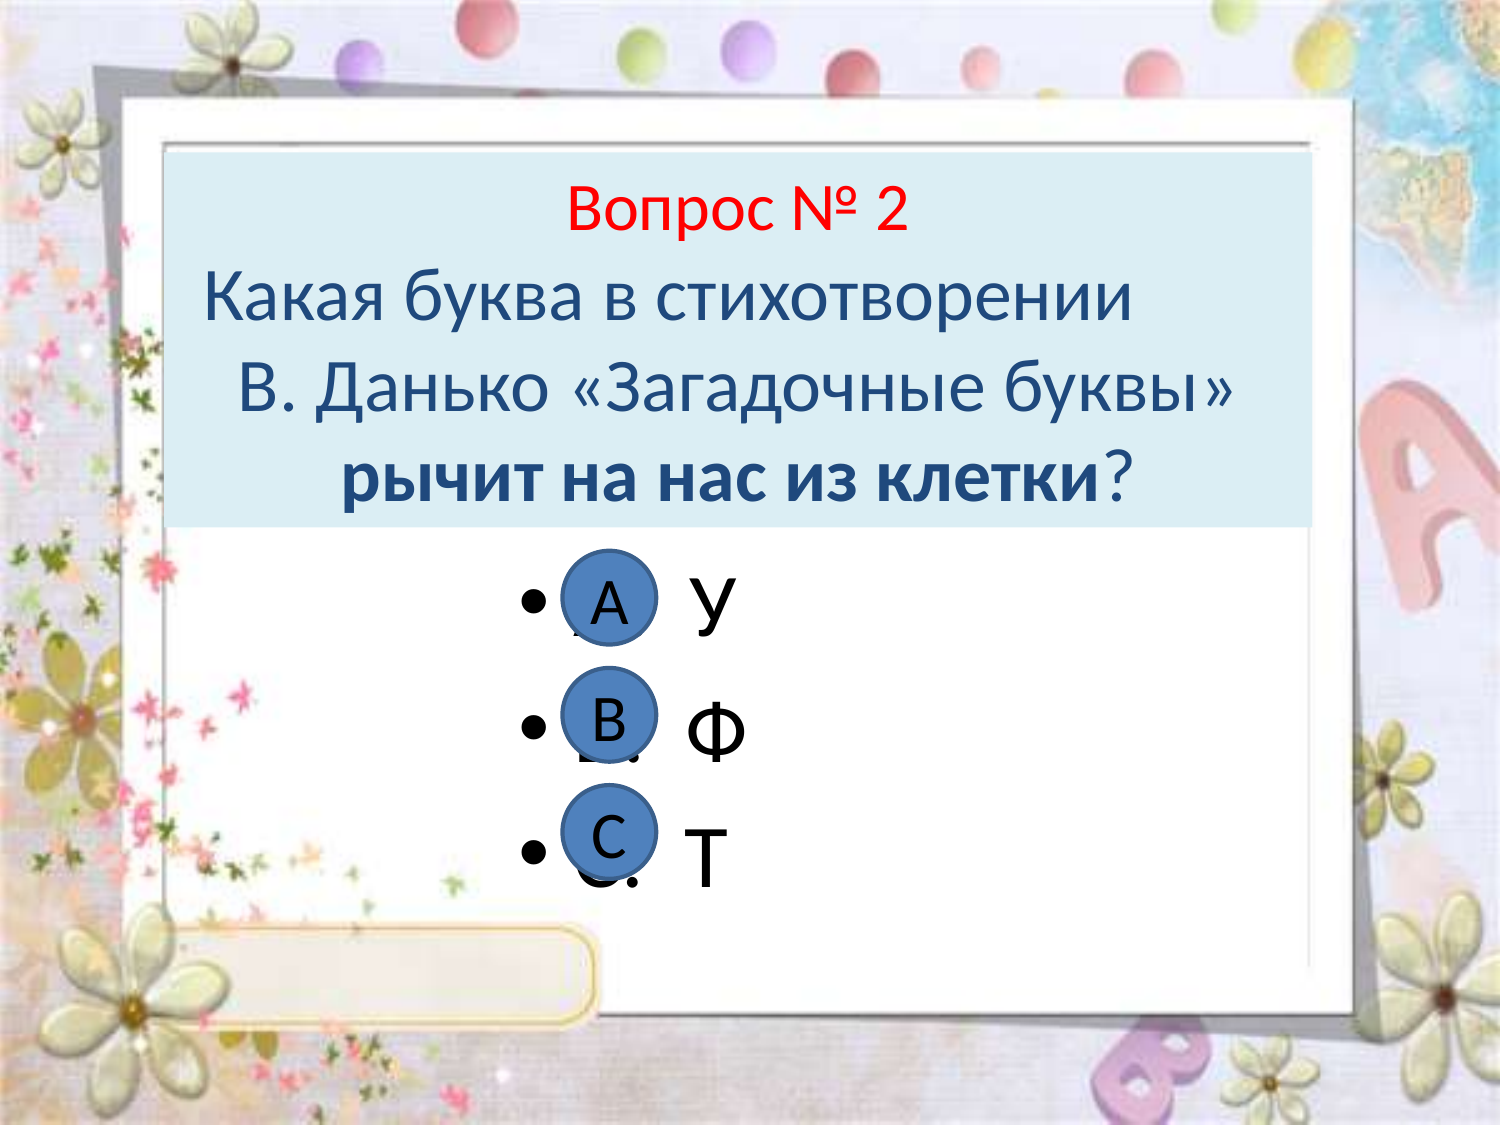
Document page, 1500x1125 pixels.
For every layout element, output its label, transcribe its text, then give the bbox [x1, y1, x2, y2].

picture [0, 0, 1500, 1125]
text_box С [560, 782, 659, 881]
text_box А [560, 548, 659, 647]
title Вопрос № 2 Какая буква в стихотворении В. Данько «Загадочные буквы» рычит на нас из клетки? [164, 152, 1313, 528]
text_box В [560, 665, 659, 764]
list А. У В. Ф С. Т [503, 539, 950, 914]
